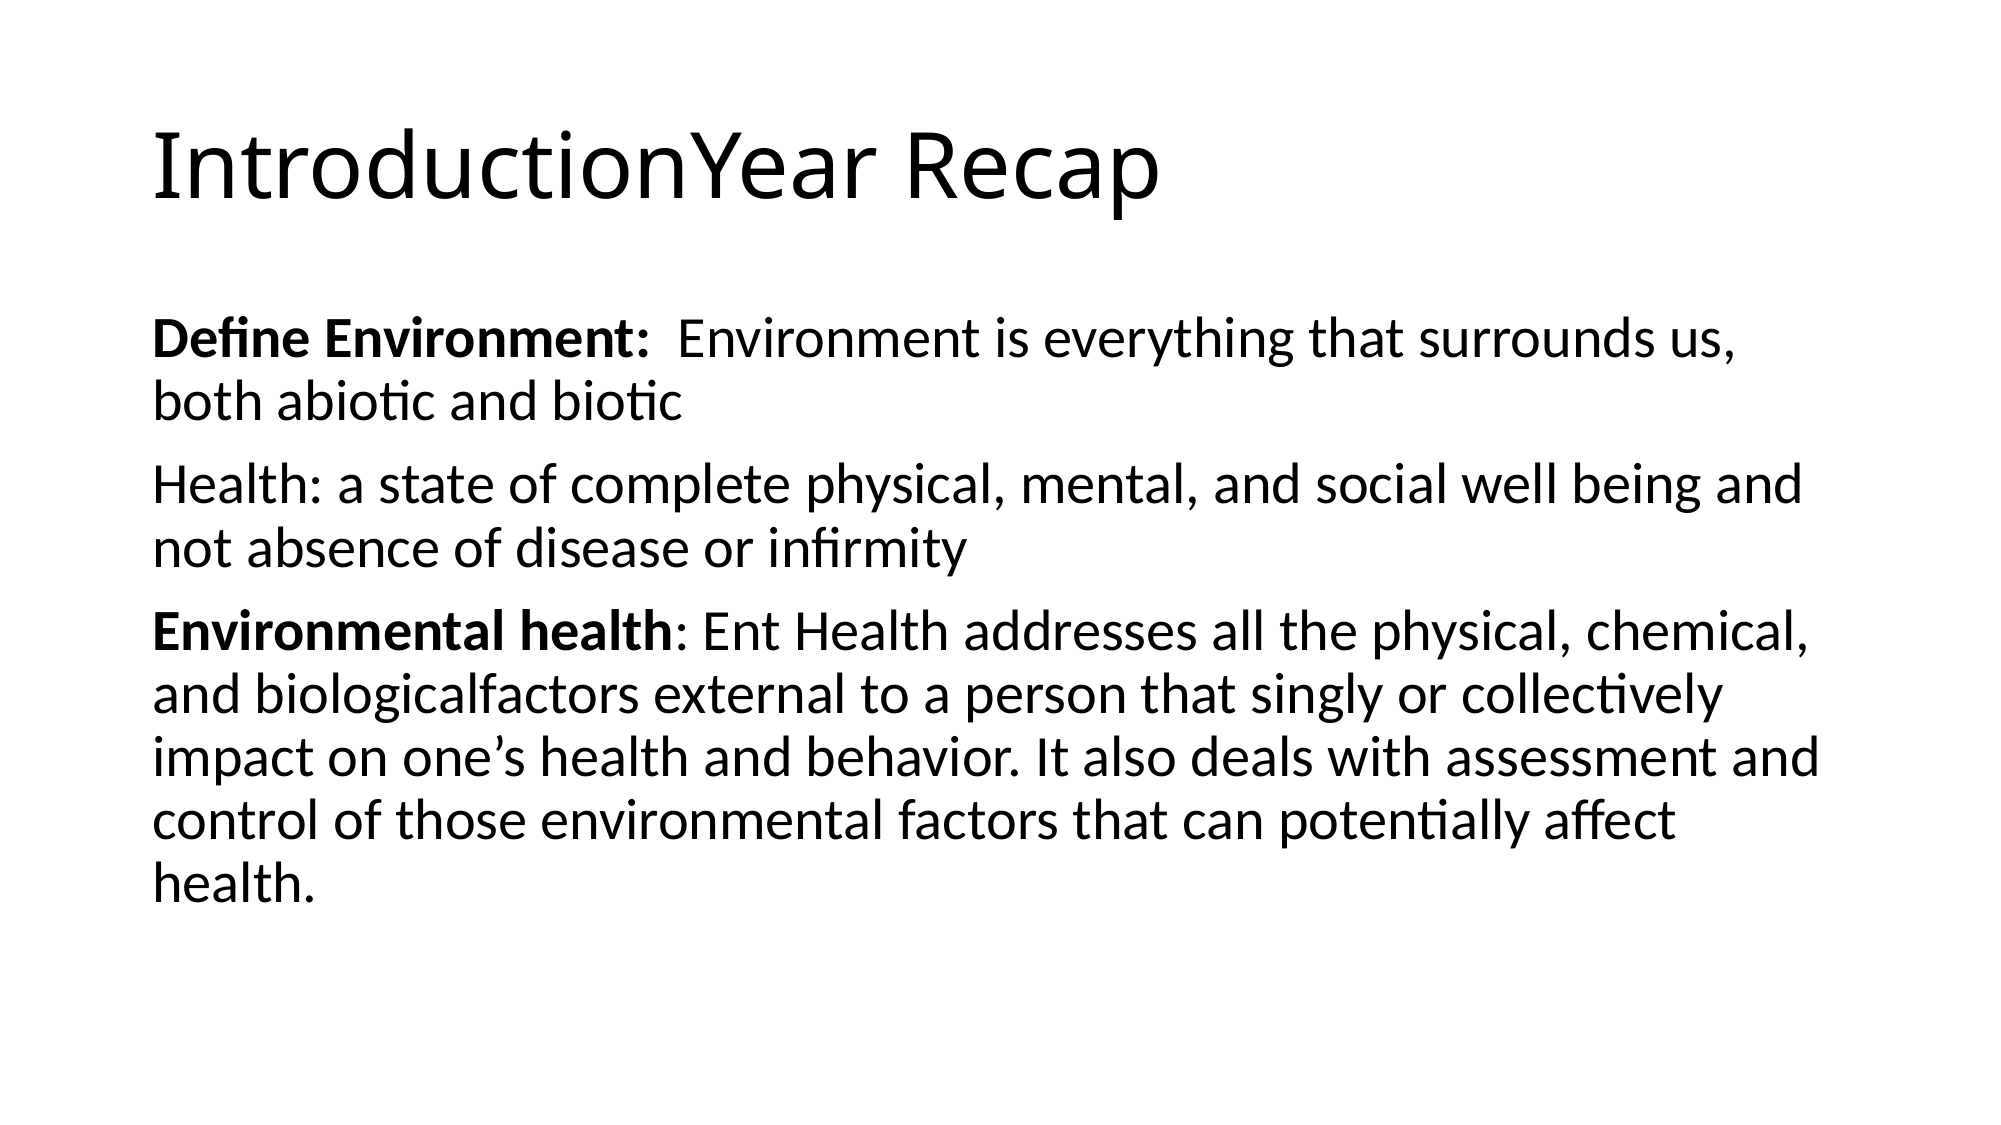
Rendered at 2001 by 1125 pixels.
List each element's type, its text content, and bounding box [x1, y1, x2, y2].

list Define Environment: Environment is everything that surrounds us, both abiotic and biotic Health: a state of complete physical, mental, and social well being and not absence of disease or infirmity Environmental health: Ent Health addresses all the physical, chemical, and biologicalfactors external to a person that singly or collectively impact on one’s health and behavior. It also deals with assessment and control of those environmental factors that can potentially affect health. [137, 299, 1863, 1014]
title IntroductionYear Recap [137, 59, 1863, 278]
